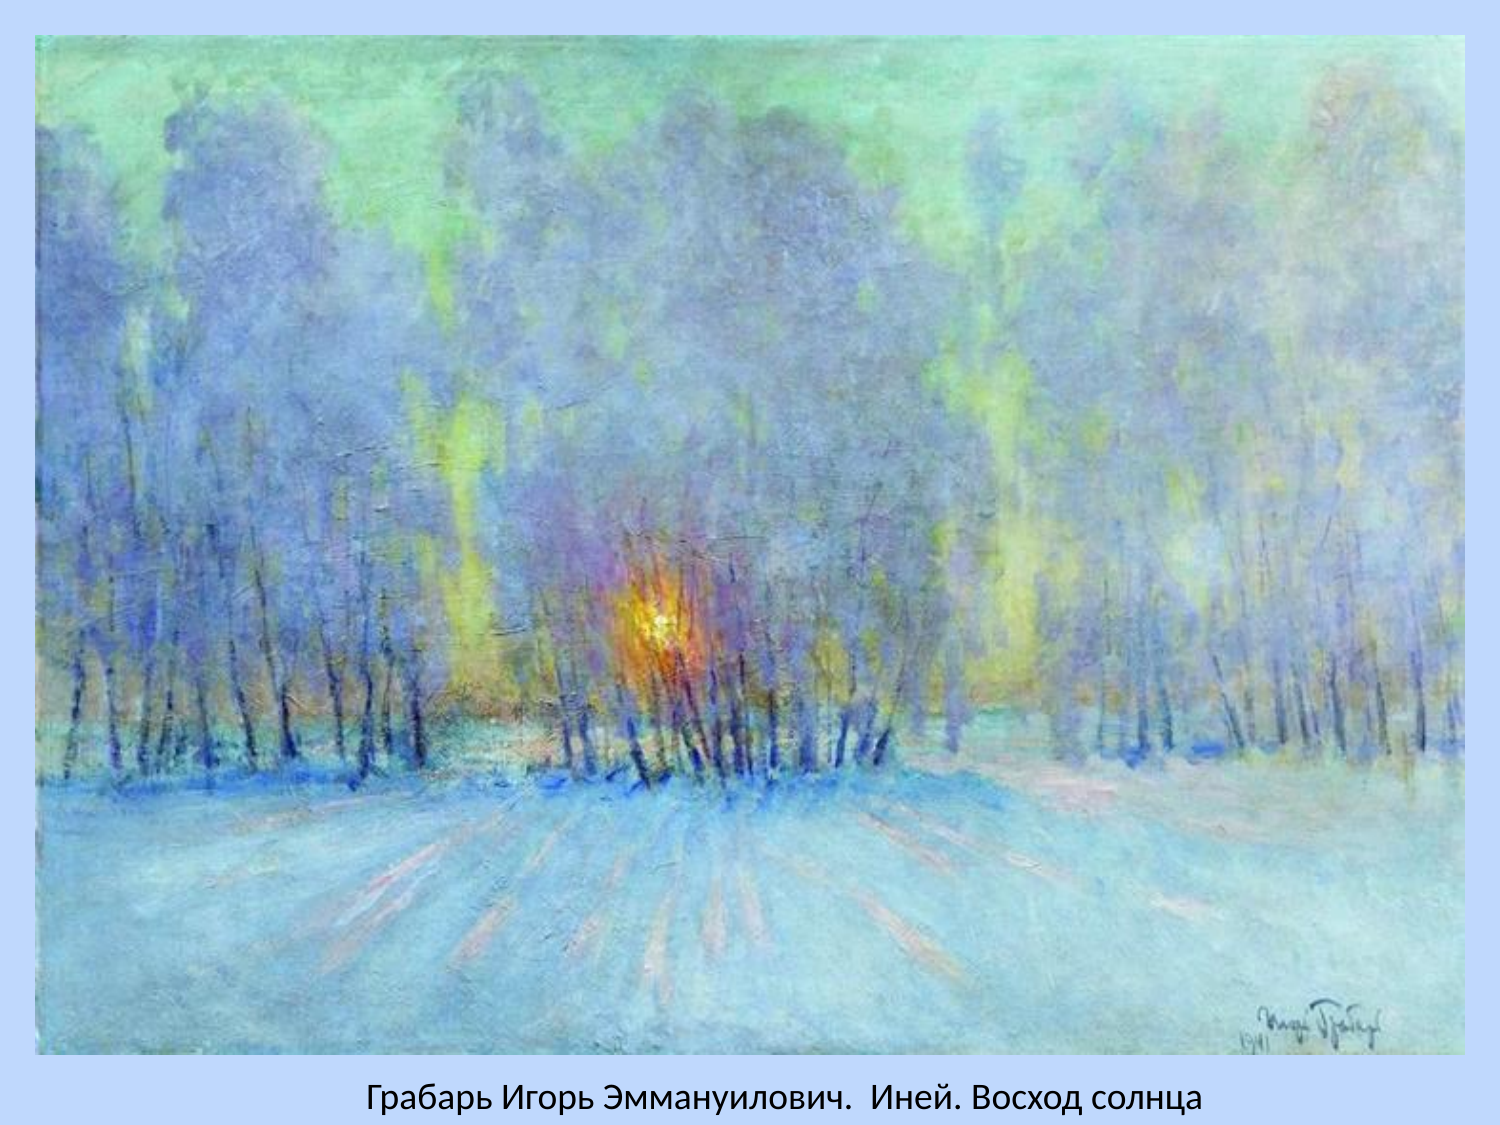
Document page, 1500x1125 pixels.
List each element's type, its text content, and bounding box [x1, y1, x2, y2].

text_box Грабарь Игорь Эммануилович. Иней. Восход солнца [281, 1064, 1289, 1125]
picture [34, 34, 1466, 1055]
